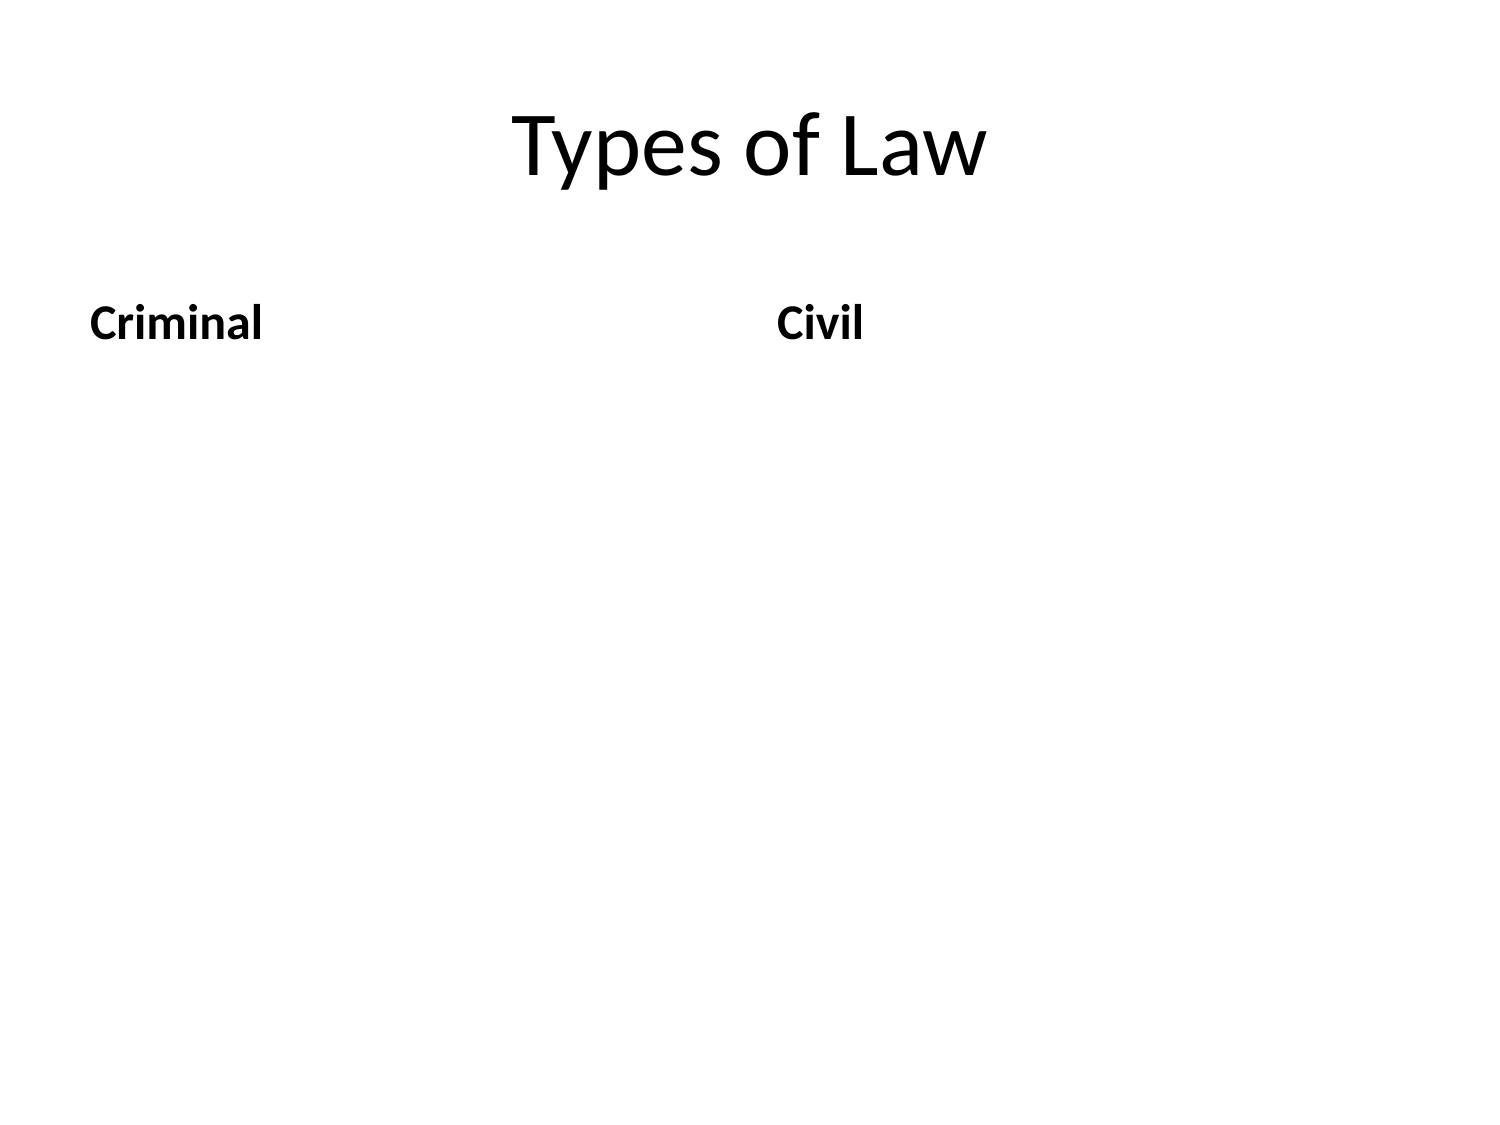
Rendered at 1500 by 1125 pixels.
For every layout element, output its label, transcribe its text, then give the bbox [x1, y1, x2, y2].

list Civil [761, 251, 1425, 357]
title Types of Law [75, 45, 1425, 233]
list Criminal [75, 251, 738, 357]
